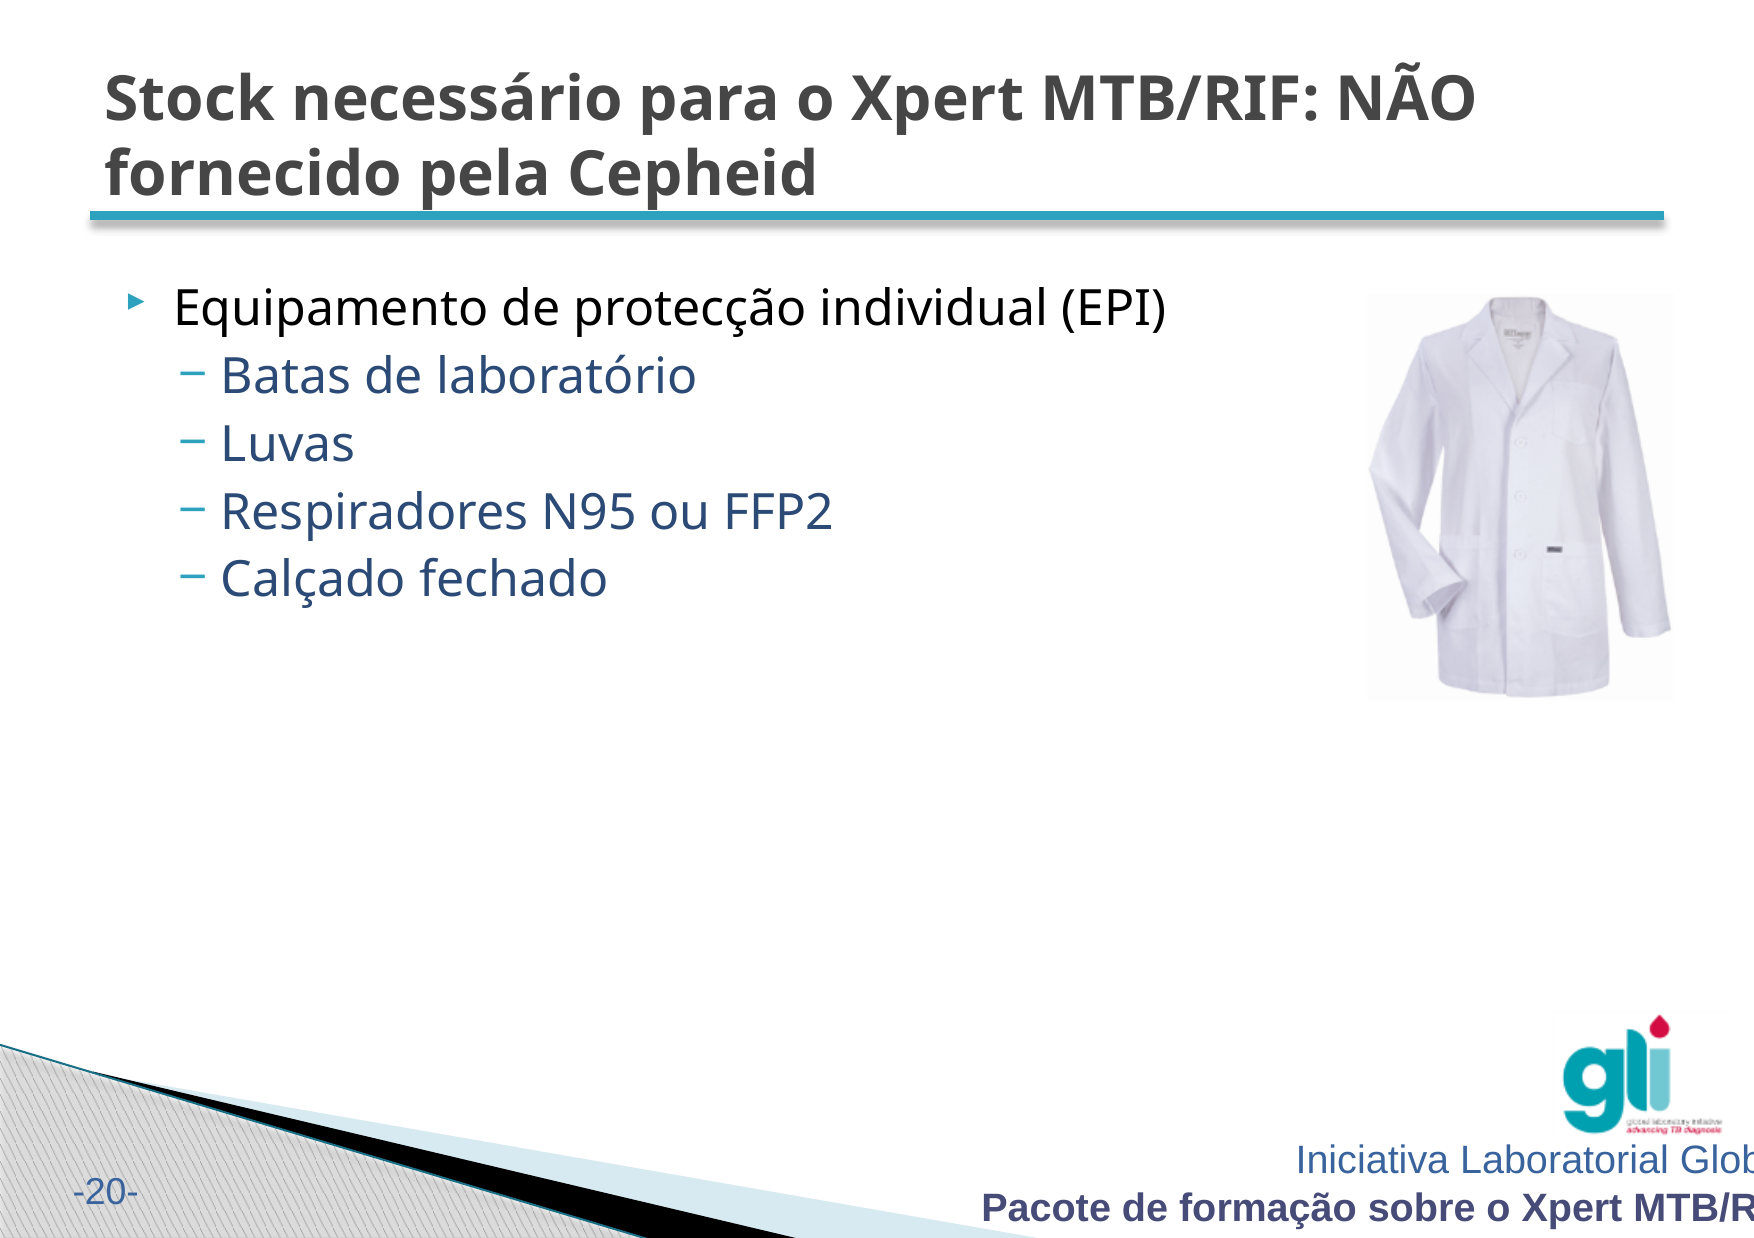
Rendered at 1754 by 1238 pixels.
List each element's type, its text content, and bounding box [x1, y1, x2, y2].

picture [1553, 1011, 1727, 1139]
list Equipamento de protecção individual (EPI) Batas de laboratório Luvas Respiradores N95 ou FFP2 Calçado fechado [87, 267, 1666, 996]
title Stock necessário para o Xpert MTB/RIF: NÃO fornecido pela Cepheid [87, 49, 1666, 216]
picture [1366, 293, 1674, 701]
